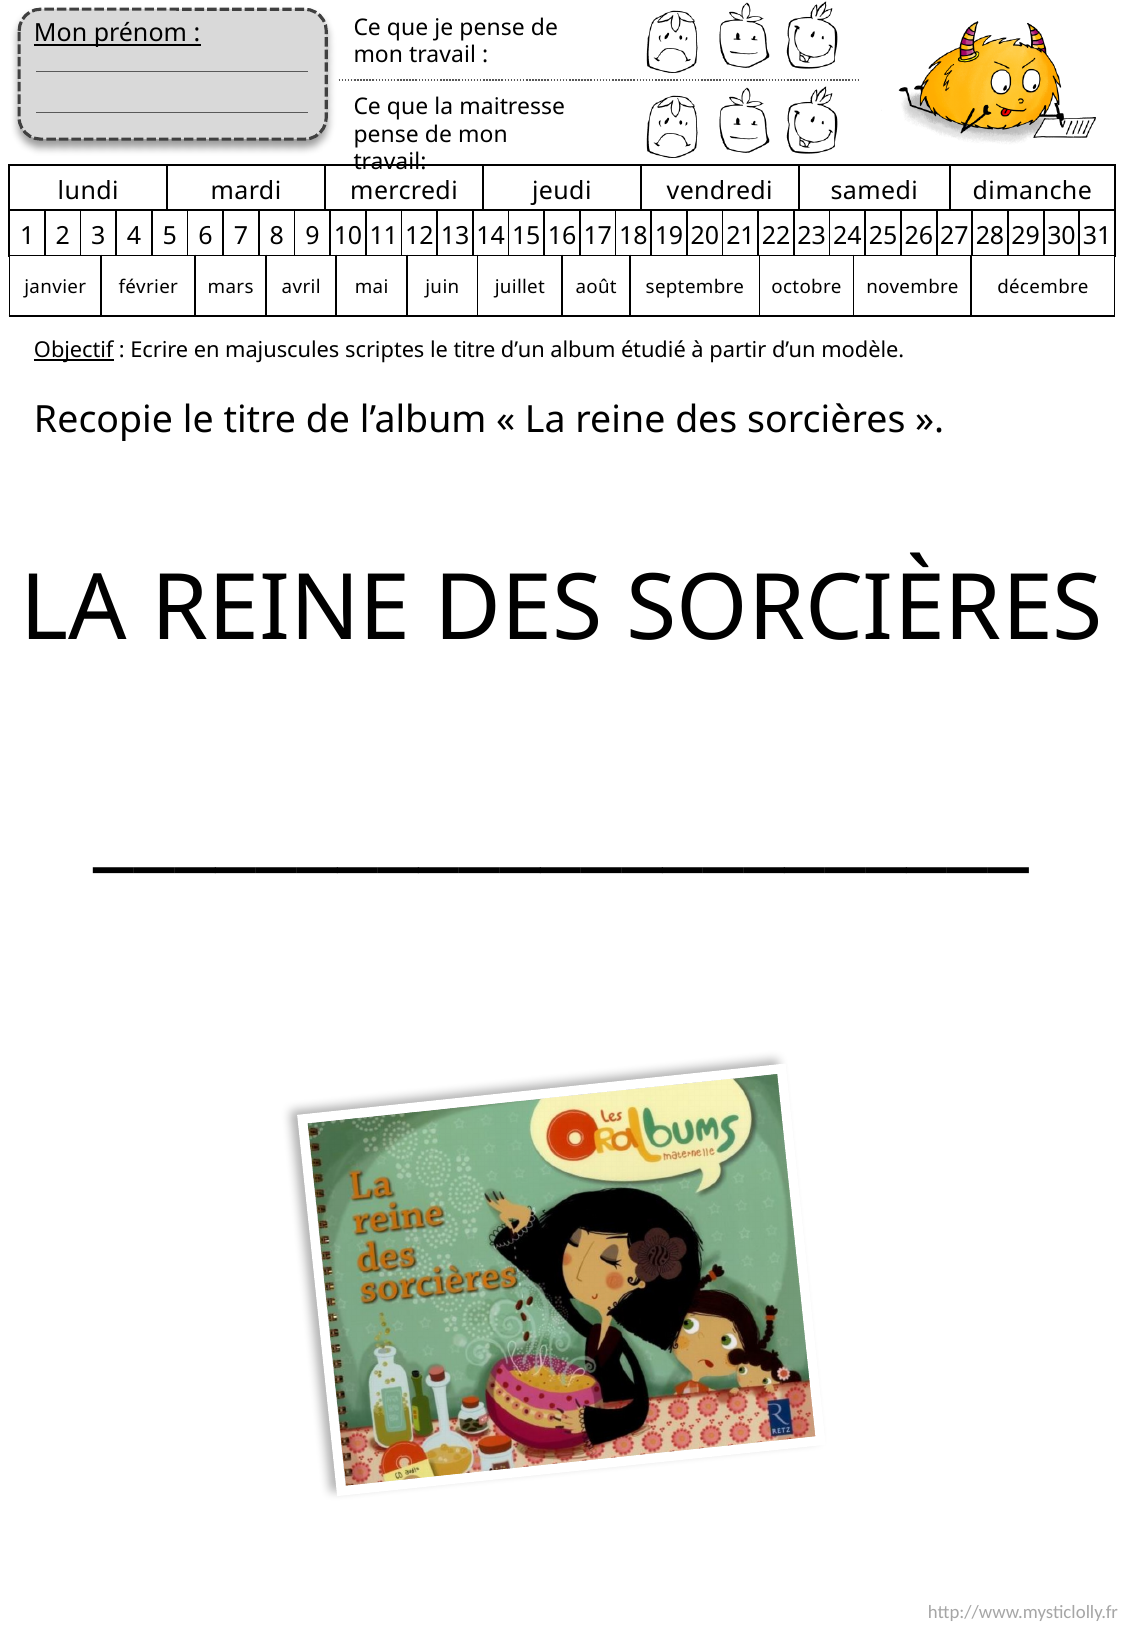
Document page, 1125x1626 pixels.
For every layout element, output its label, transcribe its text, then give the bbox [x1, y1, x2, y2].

text_box LA REINE DES SORCIÈRES _______________________ [0, 540, 1125, 886]
picture [638, 1, 846, 75]
list Objectif : Ecrire en majuscules scriptes le titre d’un album étudié à partir d’un modèle. [19, 328, 1106, 376]
picture [881, 18, 1096, 151]
picture [638, 86, 846, 160]
list Recopie le titre de l’album « La reine des sorcières ». [19, 387, 1106, 482]
picture [308, 1074, 815, 1485]
